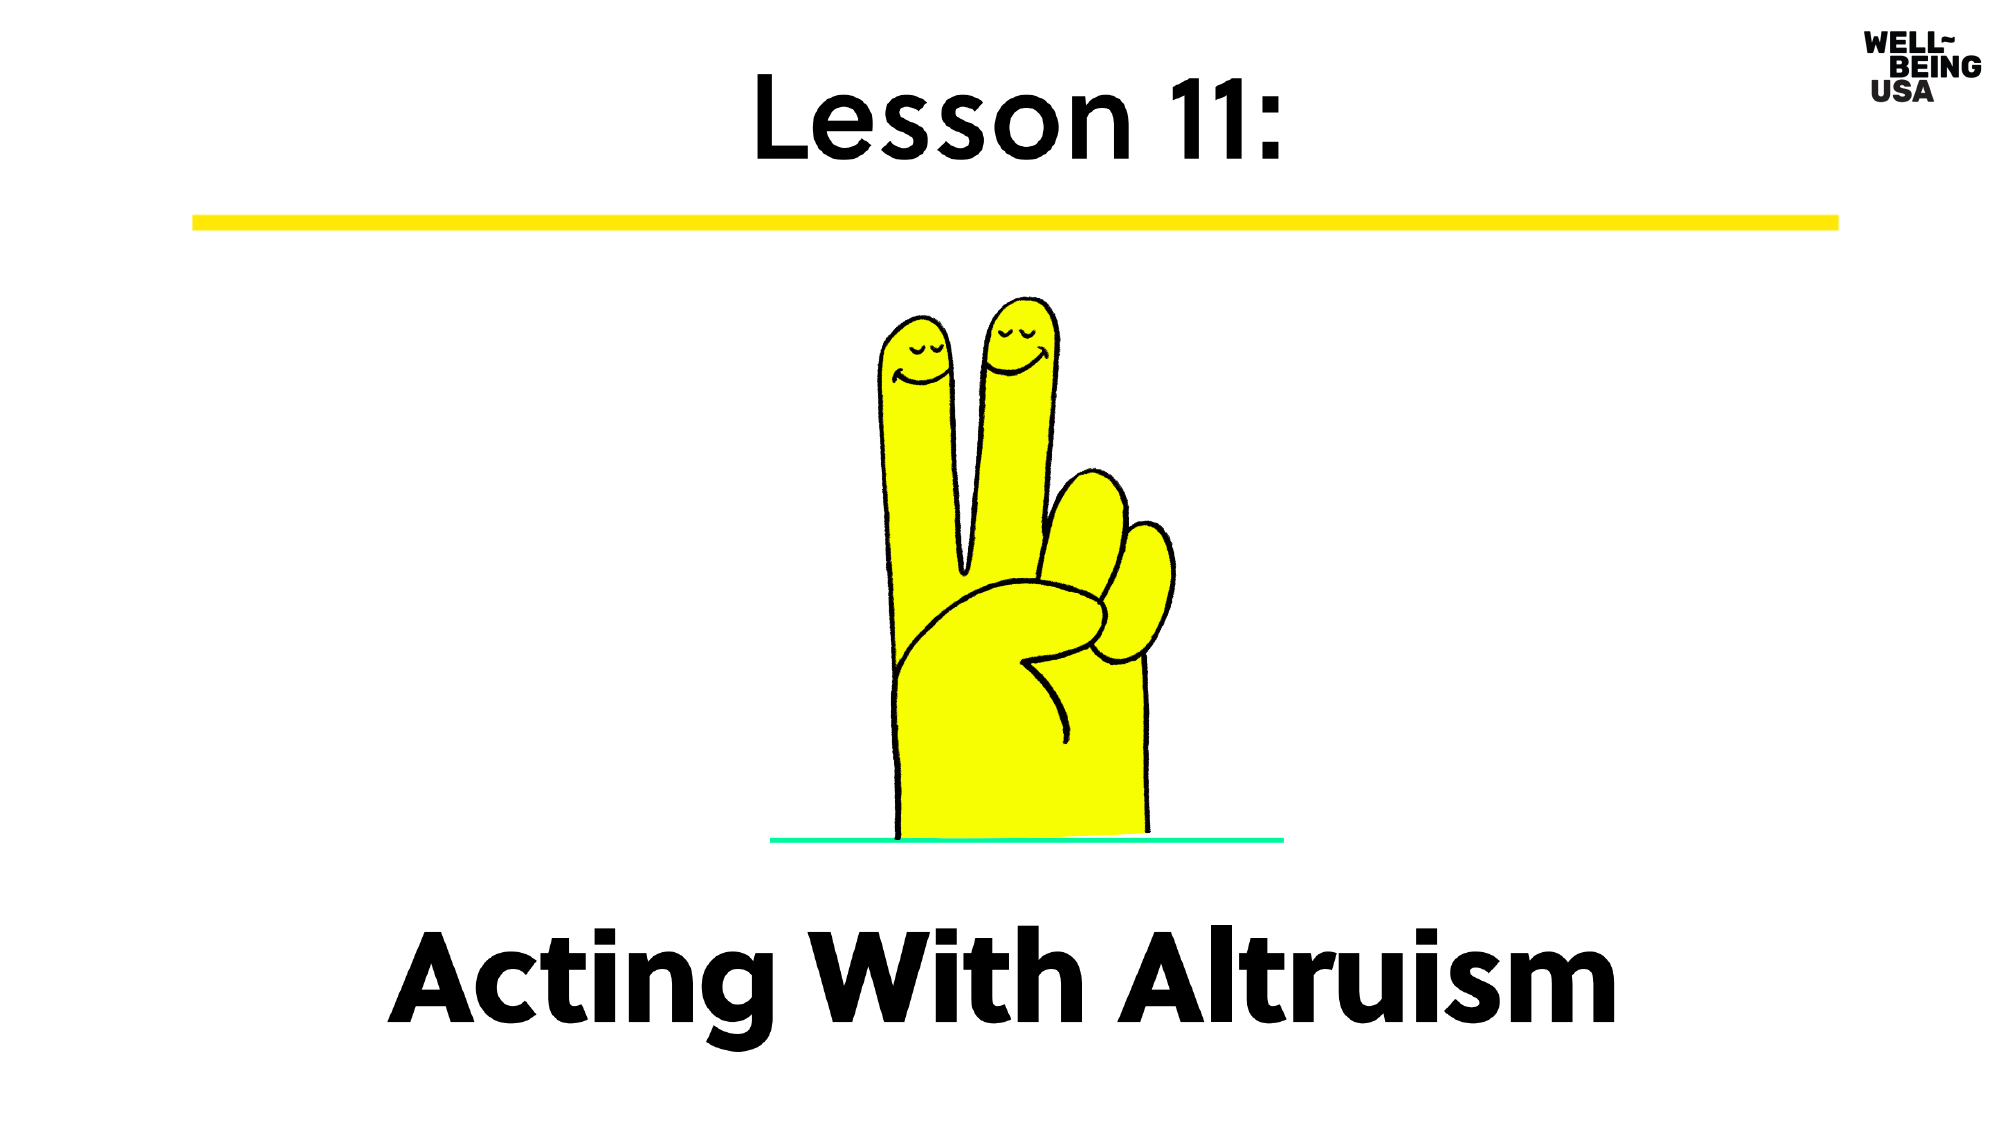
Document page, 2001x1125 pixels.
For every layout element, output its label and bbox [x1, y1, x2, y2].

picture [749, 66, 1285, 169]
picture [187, 200, 1847, 1059]
picture [1854, 18, 1993, 115]
